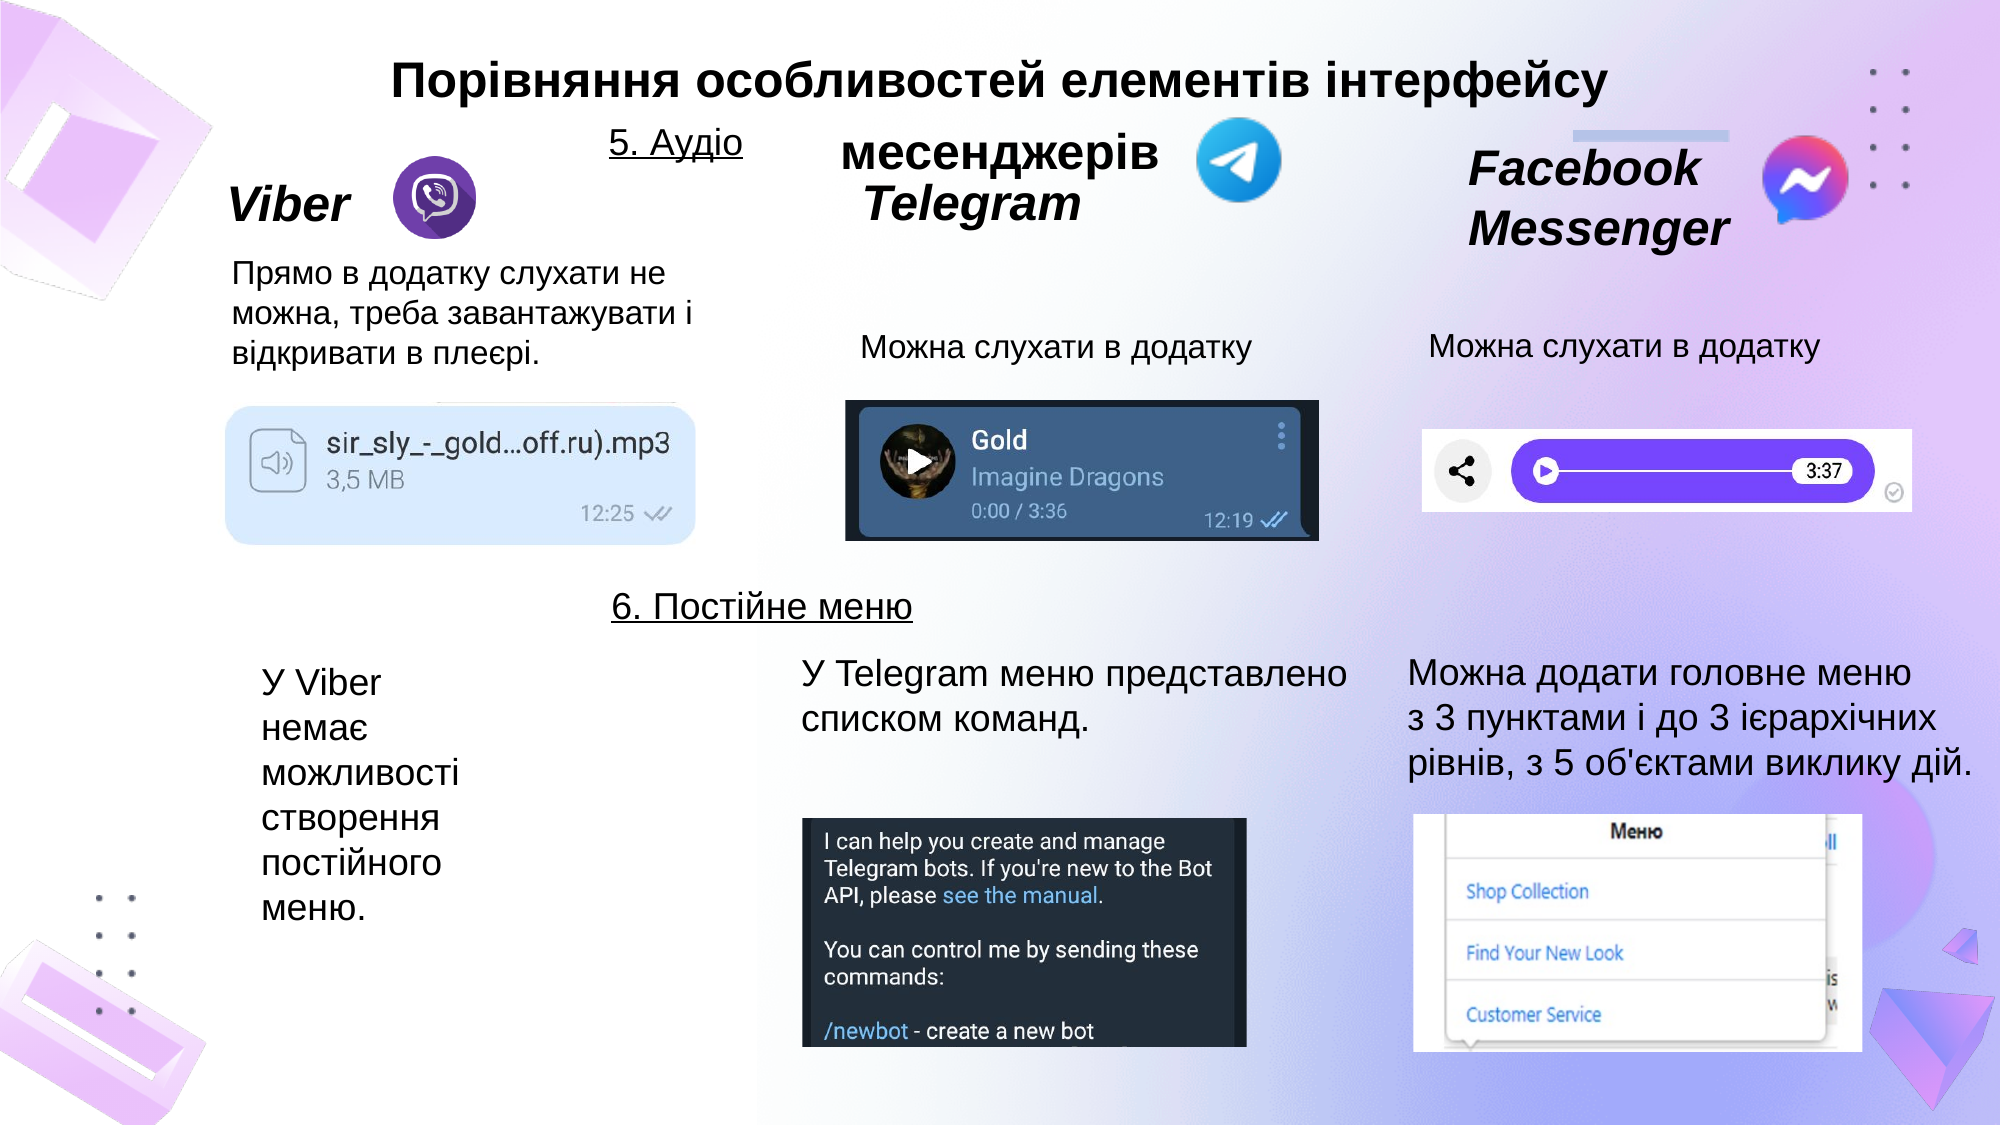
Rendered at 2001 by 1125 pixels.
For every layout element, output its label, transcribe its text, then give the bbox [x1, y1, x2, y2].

text_box У Viber немає можливості створення постійного меню. [246, 650, 507, 936]
picture [0, 894, 229, 1125]
picture [393, 156, 476, 239]
text_box Порівняння особливостей елементів інтерфейсу месенджерів [249, 27, 757, 187]
picture [0, 0, 249, 353]
text_box 6. Постійне меню [596, 574, 757, 635]
text_box Прямо в додатку слухати не можна, треба завантажувати і відкривати в плеєрі. [216, 243, 719, 379]
picture [216, 402, 710, 551]
picture [757, 0, 2000, 1125]
text_box Viber [249, 163, 374, 239]
text_box 5. Аудіо [593, 110, 757, 170]
